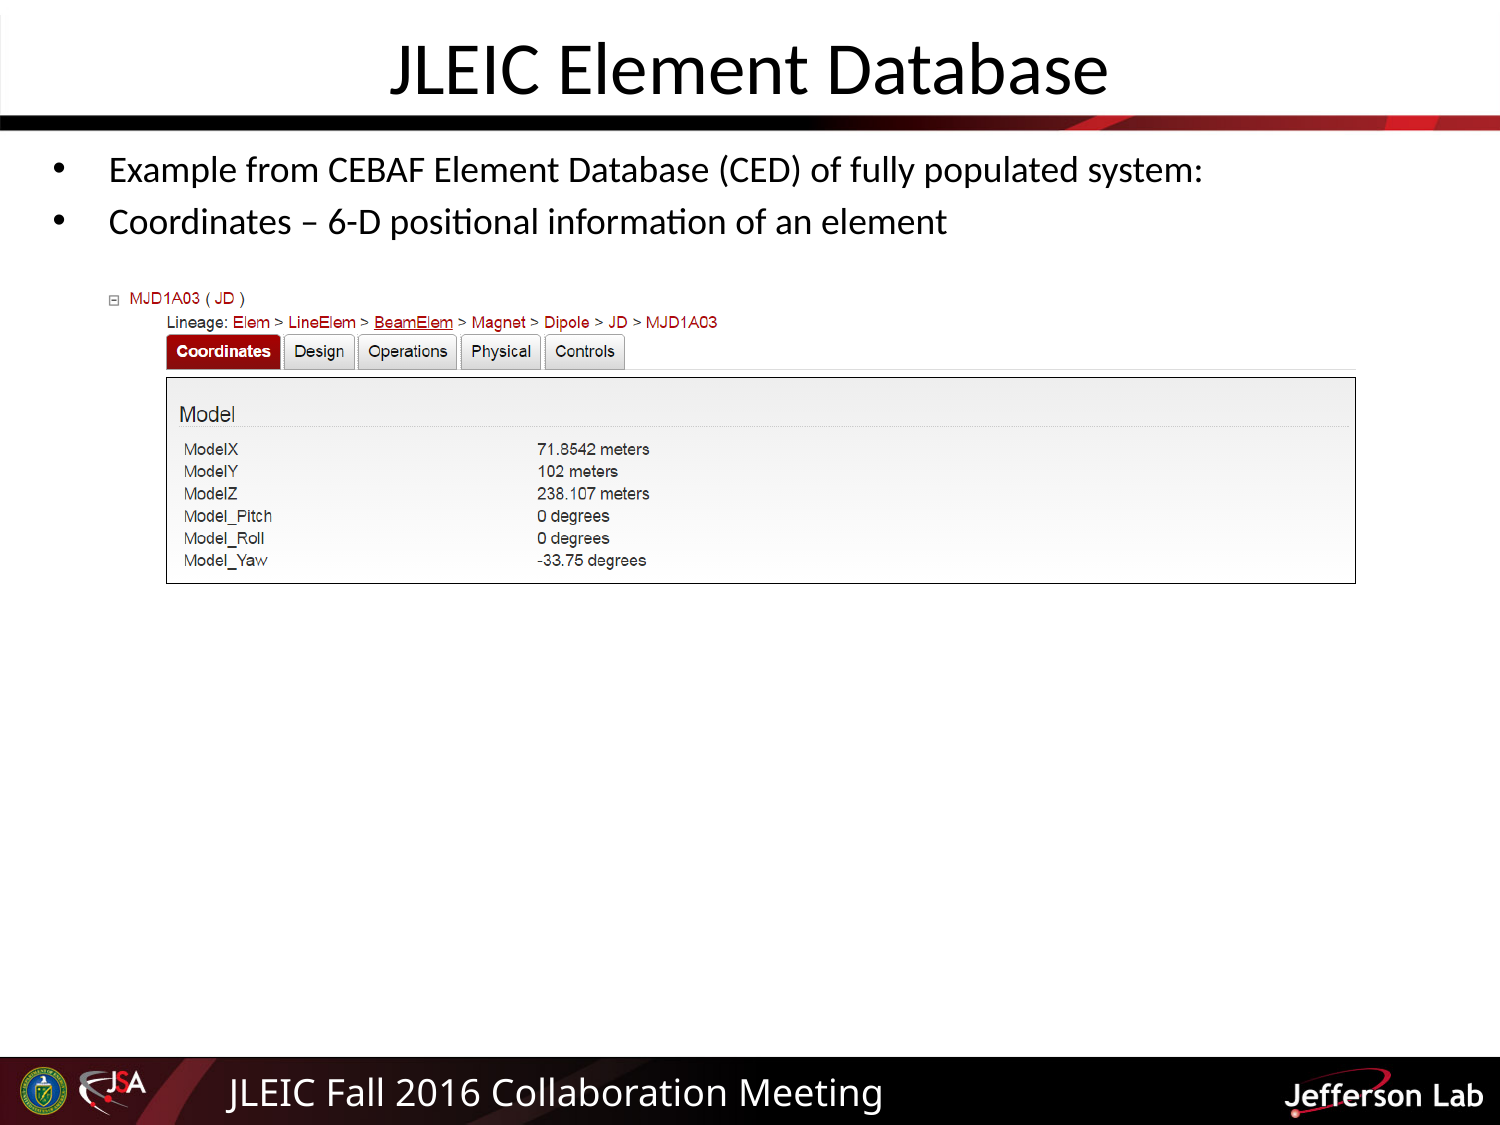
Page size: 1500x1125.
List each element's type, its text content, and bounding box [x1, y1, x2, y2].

title JLEIC Element Database [75, 31, 1425, 98]
list Example from CEBAF Element Database (CED) of fully populated system: Coordinates – 6-D positional information of an element [37, 137, 1500, 980]
picture [100, 287, 1400, 587]
picture [0, 0, 1500, 1125]
footer JLEIC Fall 2016 Collaboration Meeting [187, 1061, 927, 1122]
